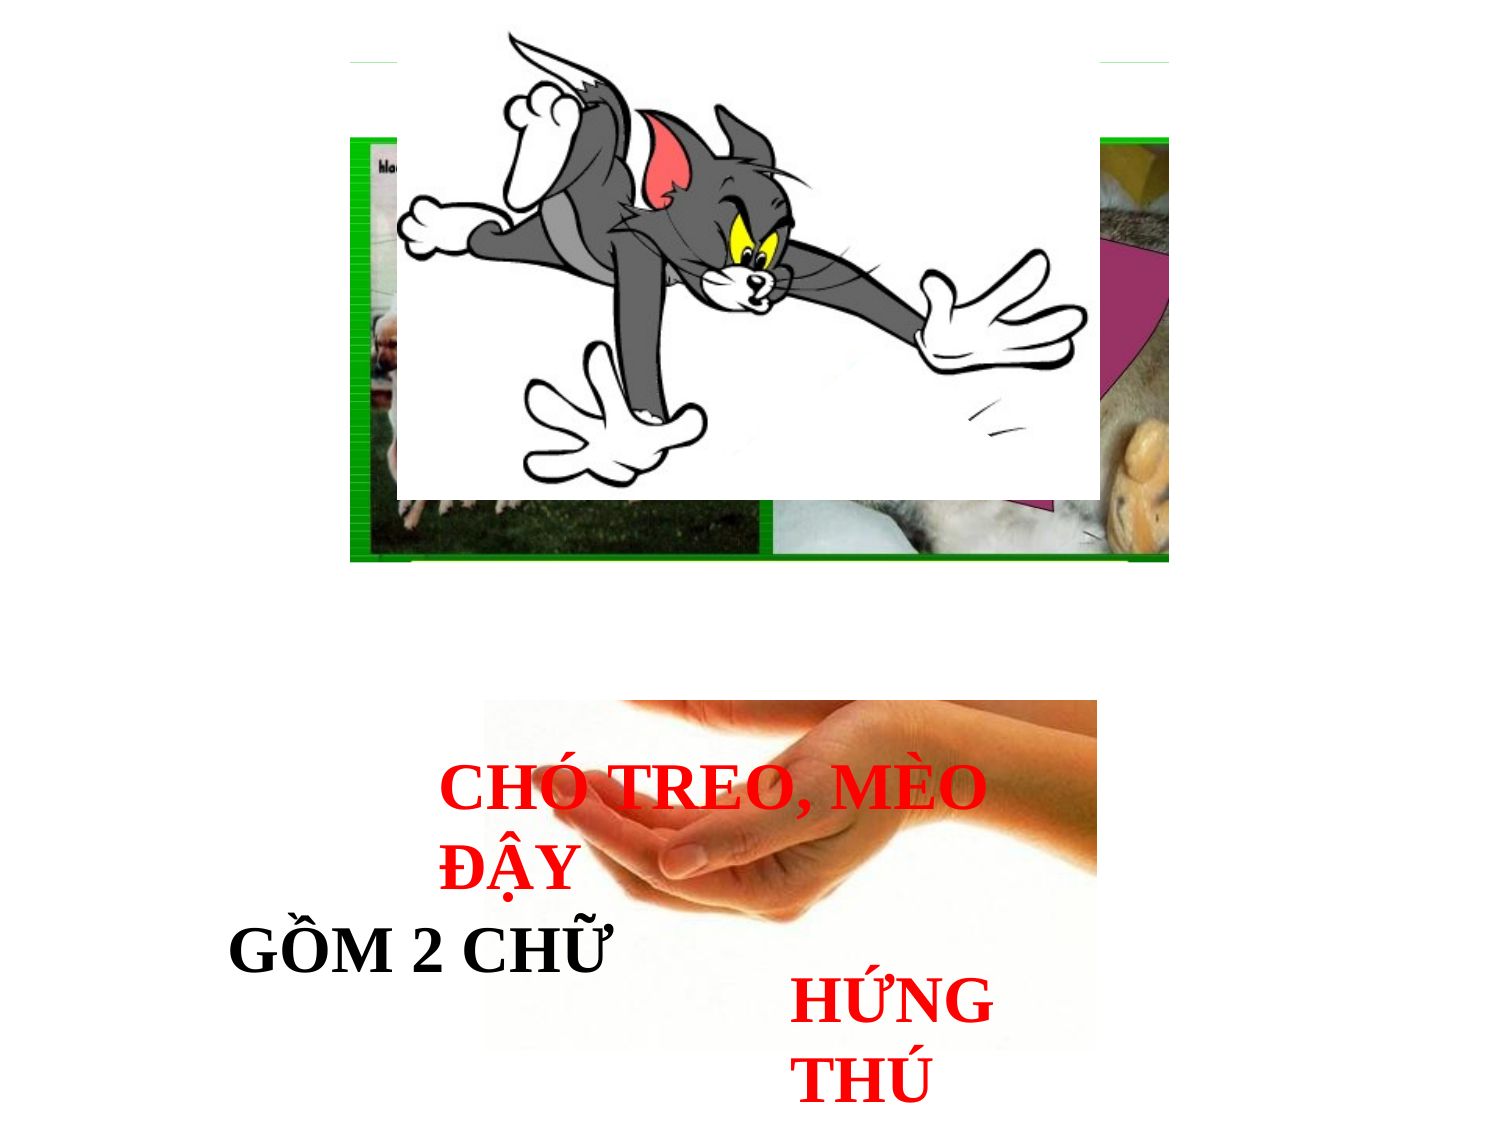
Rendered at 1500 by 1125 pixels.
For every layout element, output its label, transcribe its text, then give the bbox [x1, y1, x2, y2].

text_box HỨNG THÚ [788, 1059, 1158, 1116]
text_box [237, 24, 1313, 701]
text_box GỒM 2 CHỮ [225, 903, 307, 986]
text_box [312, 709, 1226, 1051]
